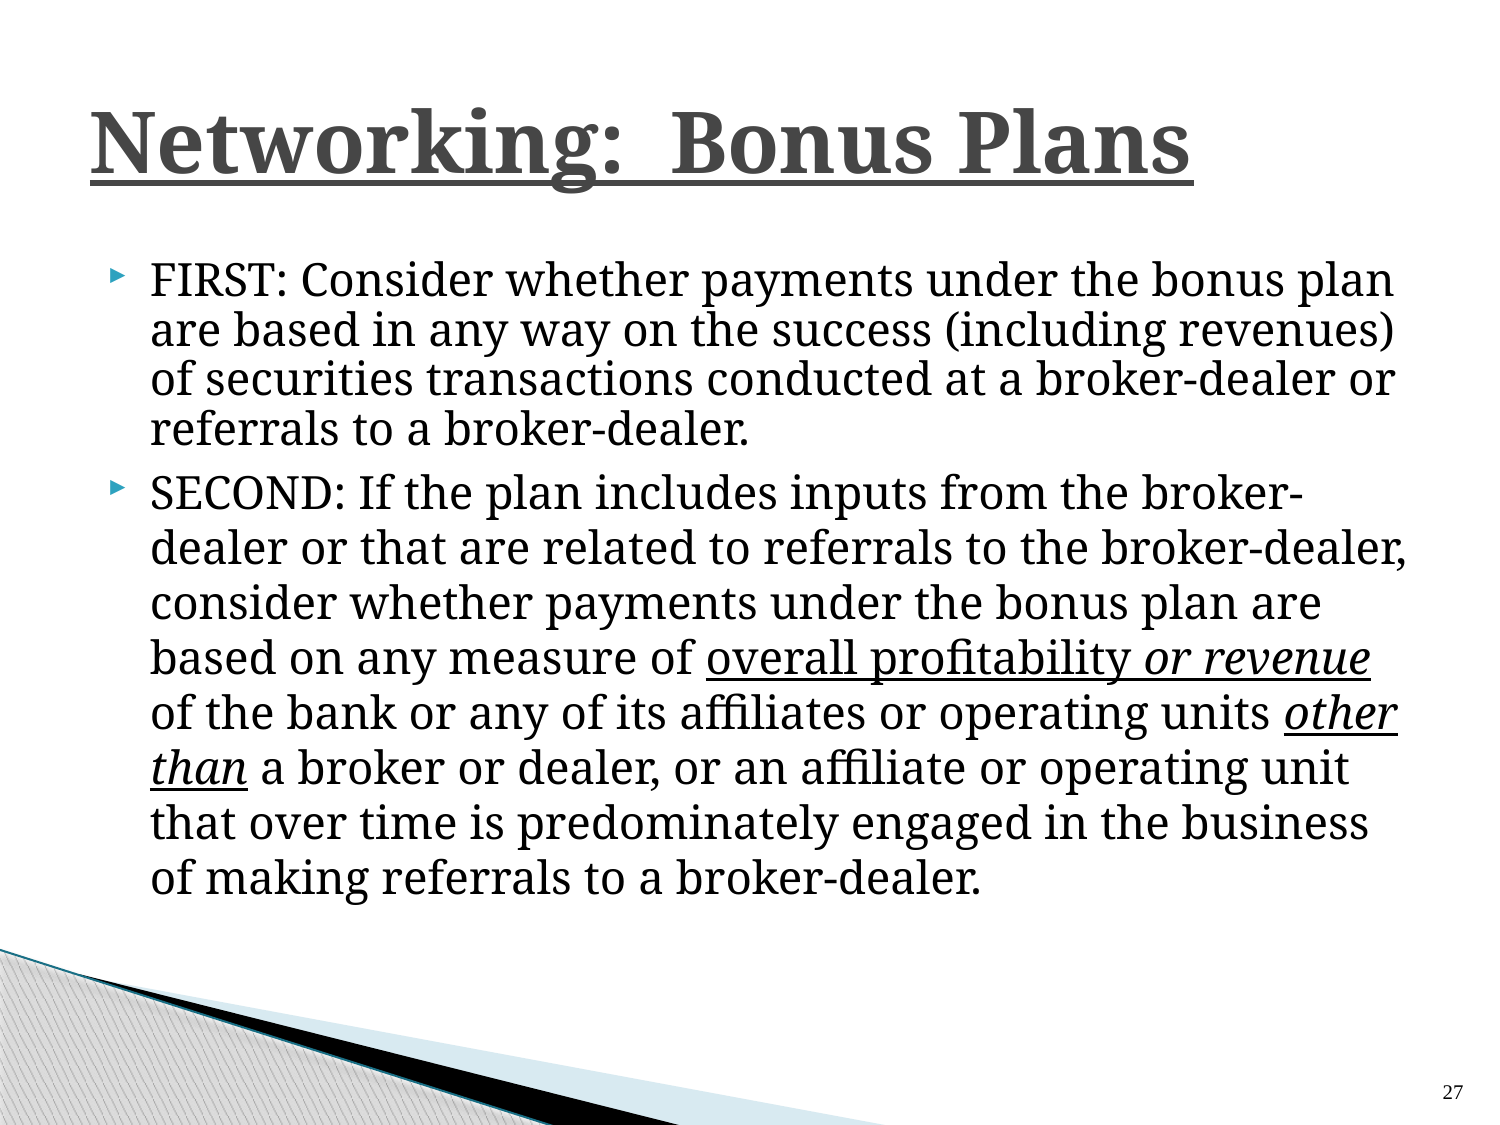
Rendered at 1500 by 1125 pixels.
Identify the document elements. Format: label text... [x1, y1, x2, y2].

slide_number 27 [1418, 1051, 1479, 1112]
list FIRST: Consider whether payments under the bonus plan are based in any way on the success (including revenues) of securities transactions conducted at a broker-dealer or referrals to a broker-dealer. SECOND: If the plan includes inputs from the broker-dealer or that are related to referrals to the broker-dealer, consider whether payments under the bonus plan are based on any measure of overall profitability or revenue of the bank or any of its affiliates or operating units other than a broker or dealer, or an affiliate or operating unit that over time is predominately engaged in the business of making referrals to a broker-dealer. [75, 249, 1438, 975]
title Networking: Bonus Plans [75, 45, 1425, 234]
